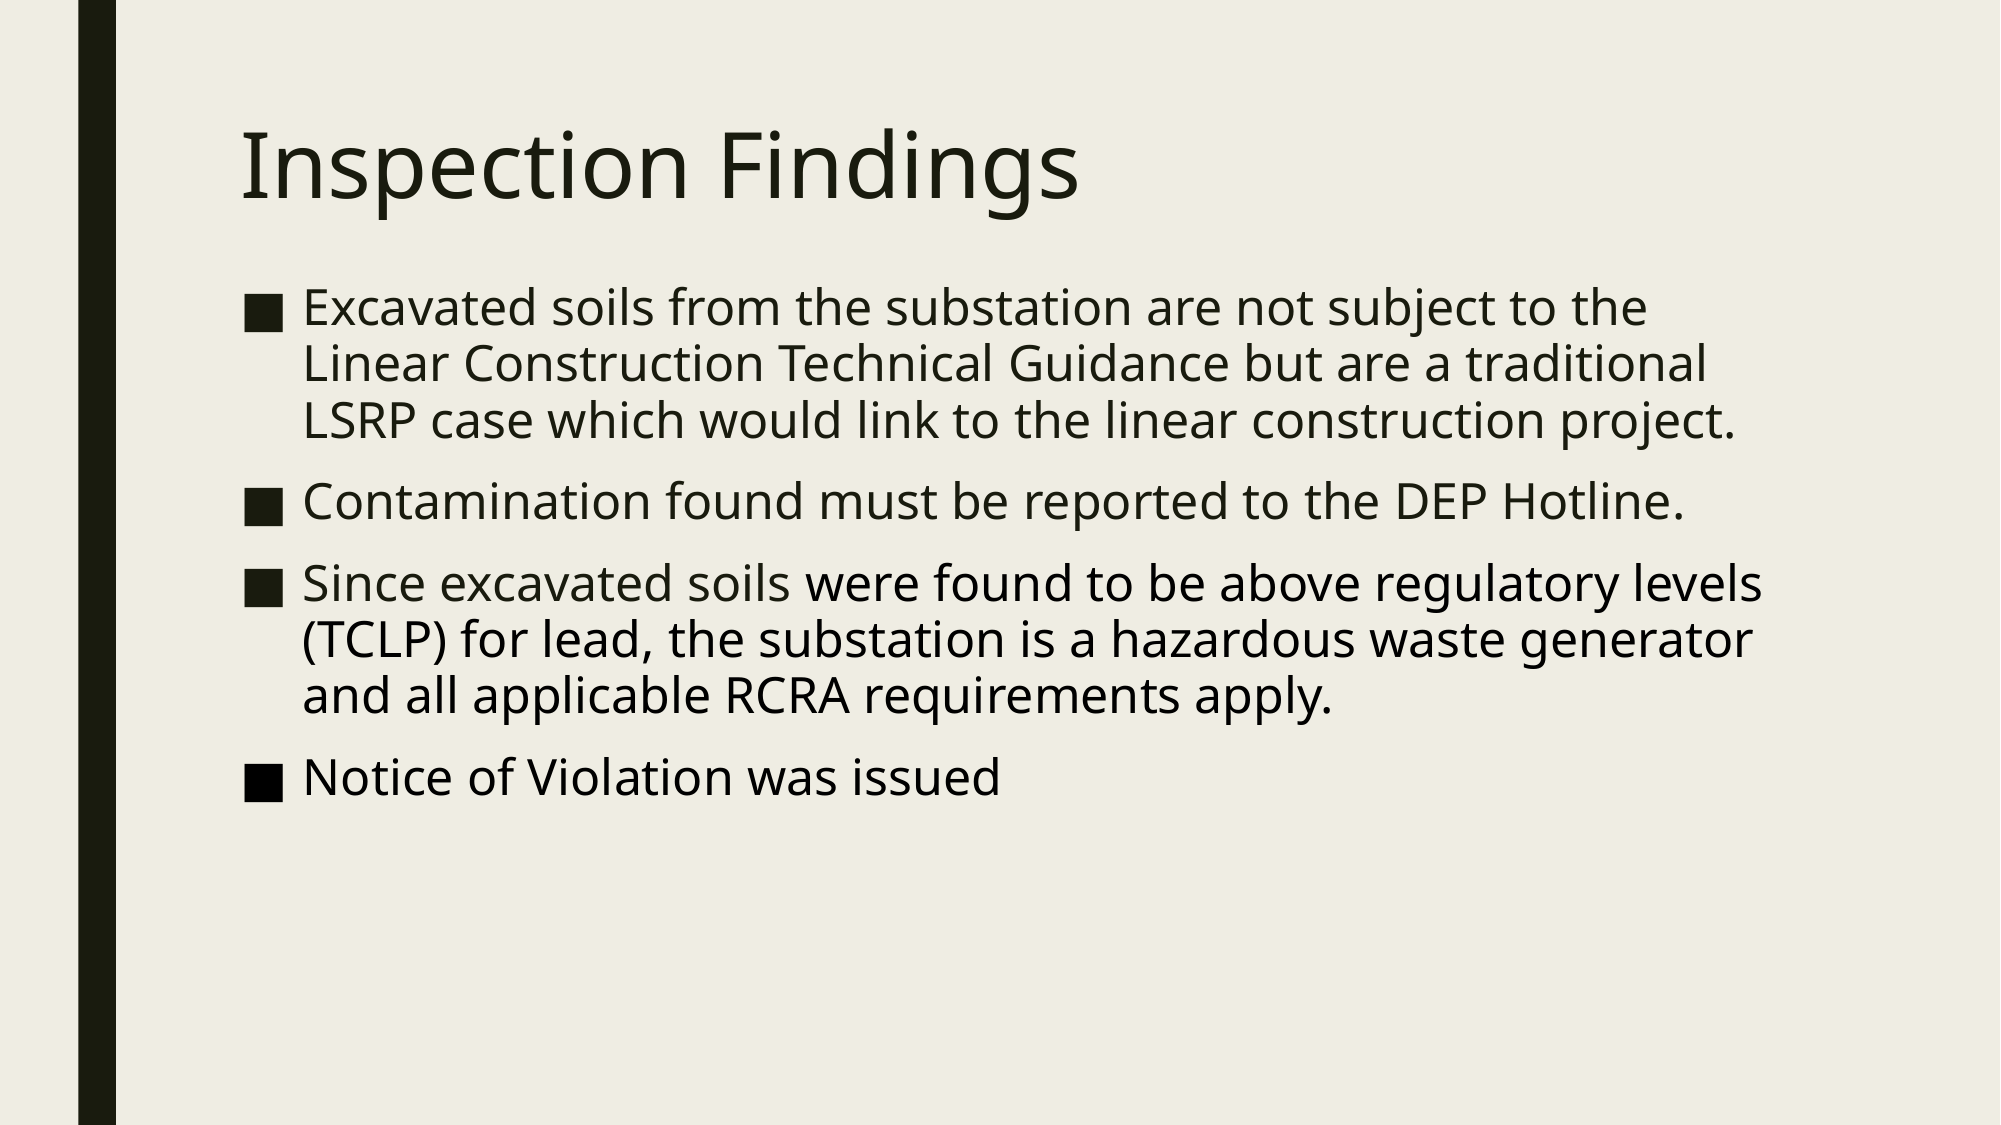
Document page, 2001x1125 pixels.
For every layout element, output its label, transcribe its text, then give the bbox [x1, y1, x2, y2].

title Inspection Findings [225, 112, 1800, 272]
list Excavated soils from the substation are not subject to the Linear Construction Technical Guidance but are a traditional LSRP case which would link to the linear construction project. Contamination found must be reported to the DEP Hotline. Since excavated soils were found to be above regulatory levels (TCLP) for lead, the substation is a hazardous waste generator and all applicable RCRA requirements apply. Notice of Violation was issued [225, 272, 1800, 963]
